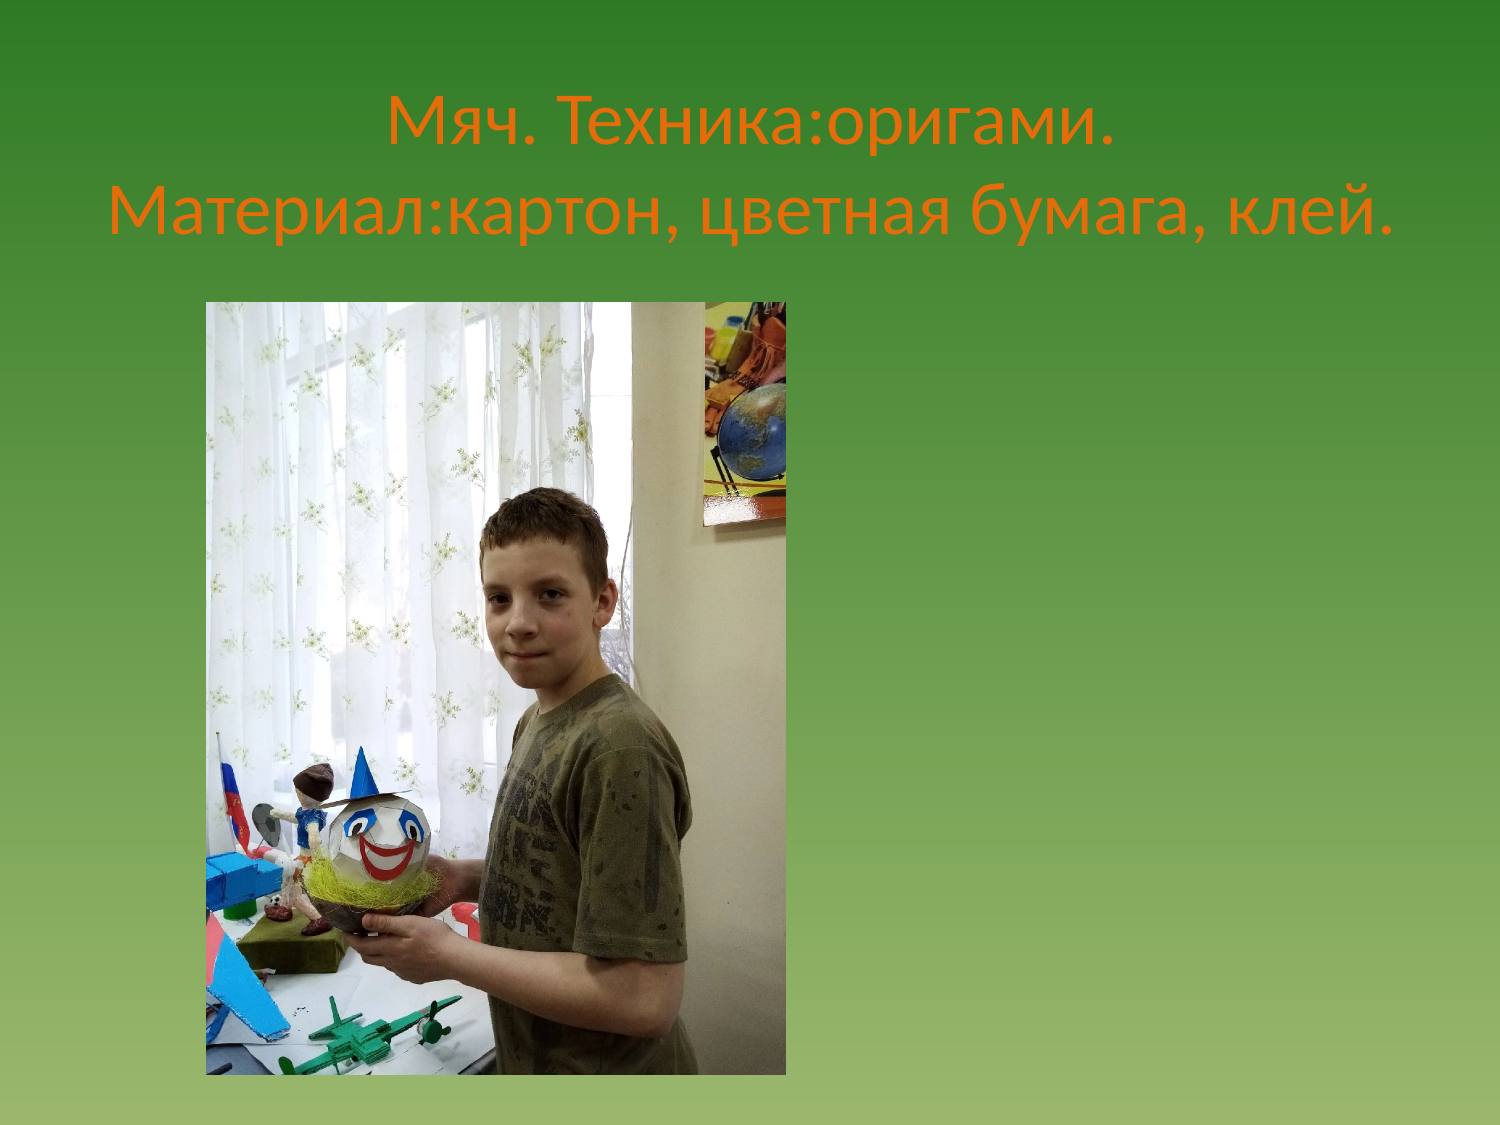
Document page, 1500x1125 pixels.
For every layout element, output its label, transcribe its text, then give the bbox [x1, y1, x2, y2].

title Мяч. Техника:оригами. Материал:картон, цветная бумага, клей. [76, 66, 1427, 254]
picture [206, 302, 786, 1075]
